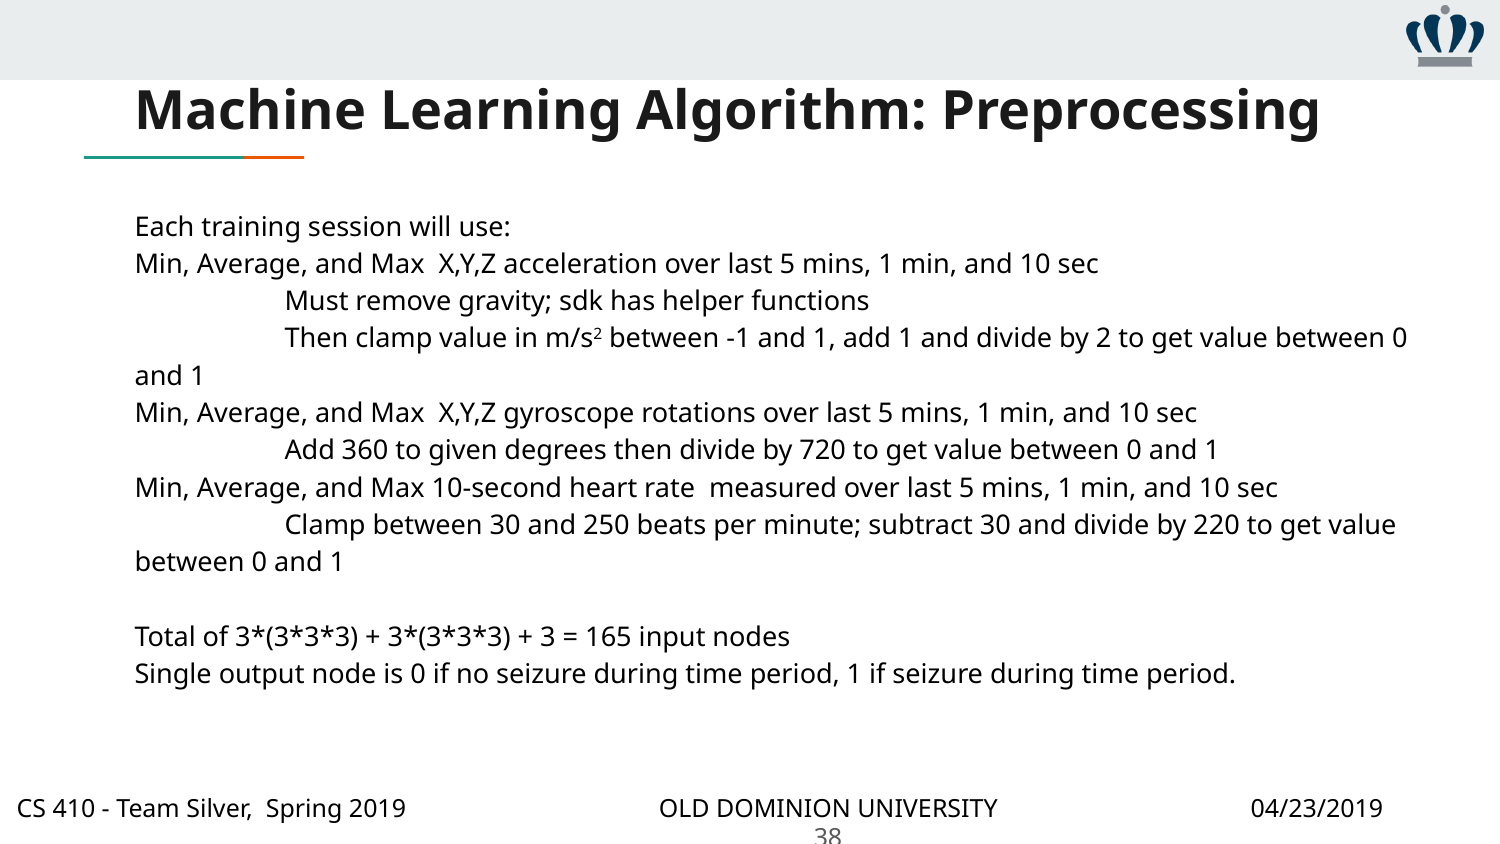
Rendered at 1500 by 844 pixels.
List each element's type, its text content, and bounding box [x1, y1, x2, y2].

picture [1405, 4, 1484, 68]
list Each training session will use: Min, Average, and Max X,Y,Z acceleration over last 5 mins, 1 min, and 10 sec Must remove gravity; sdk has helper functions Then clamp value in m/s2 between -1 and 1, add 1 and divide by 2 to get value between 0 and 1 Min, Average, and Max X,Y,Z gyroscope rotations over last 5 mins, 1 min, and 10 sec Add 360 to given degrees then divide by 720 to get value between 0 and 1 Min, Average, and Max 10-second heart rate measured over last 5 mins, 1 min, and 10 sec Clamp between 30 and 250 beats per minute; subtract 30 and divide by 220 to get value between 0 and 1 Total of 3*(3*3*3) + 3*(3*3*3) + 3 = 165 input nodes Single output node is 0 if no seizure during time period, 1 if seizure during time period. [119, 189, 1466, 704]
title Machine Learning Algorithm: Preprocessing [119, 60, 1381, 149]
